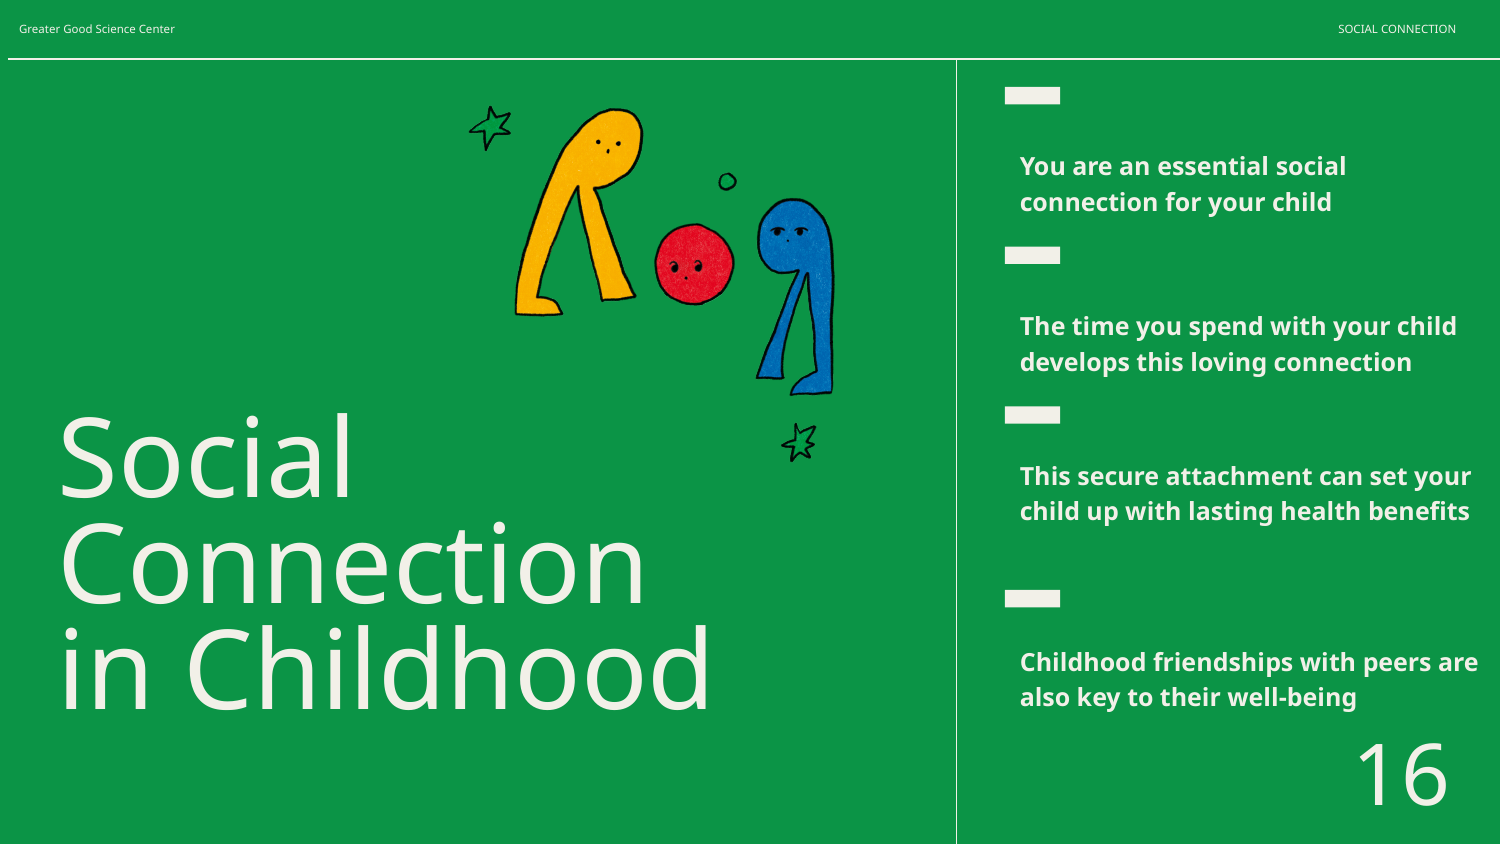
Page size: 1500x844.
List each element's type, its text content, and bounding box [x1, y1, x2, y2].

text_box The time you spend with your child develops this loving connection [1004, 289, 1497, 392]
picture [467, 104, 835, 463]
text_box [1004, 246, 1061, 264]
slide_number 16 [1291, 746, 1466, 811]
text_box [1004, 406, 1061, 424]
text_box Childhood friendships with peers are also key to their well-being [1004, 625, 1497, 727]
text_box SOCIAL CONNECTION [1033, 22, 1457, 40]
title Social Connection in Childhood [57, 413, 896, 718]
text_box [1004, 589, 1061, 608]
text_box You are an essential social connection for your child [1004, 129, 1497, 232]
text_box [1004, 86, 1061, 105]
text_box This secure attachment can set your child up with lasting health benefits [1004, 439, 1497, 541]
